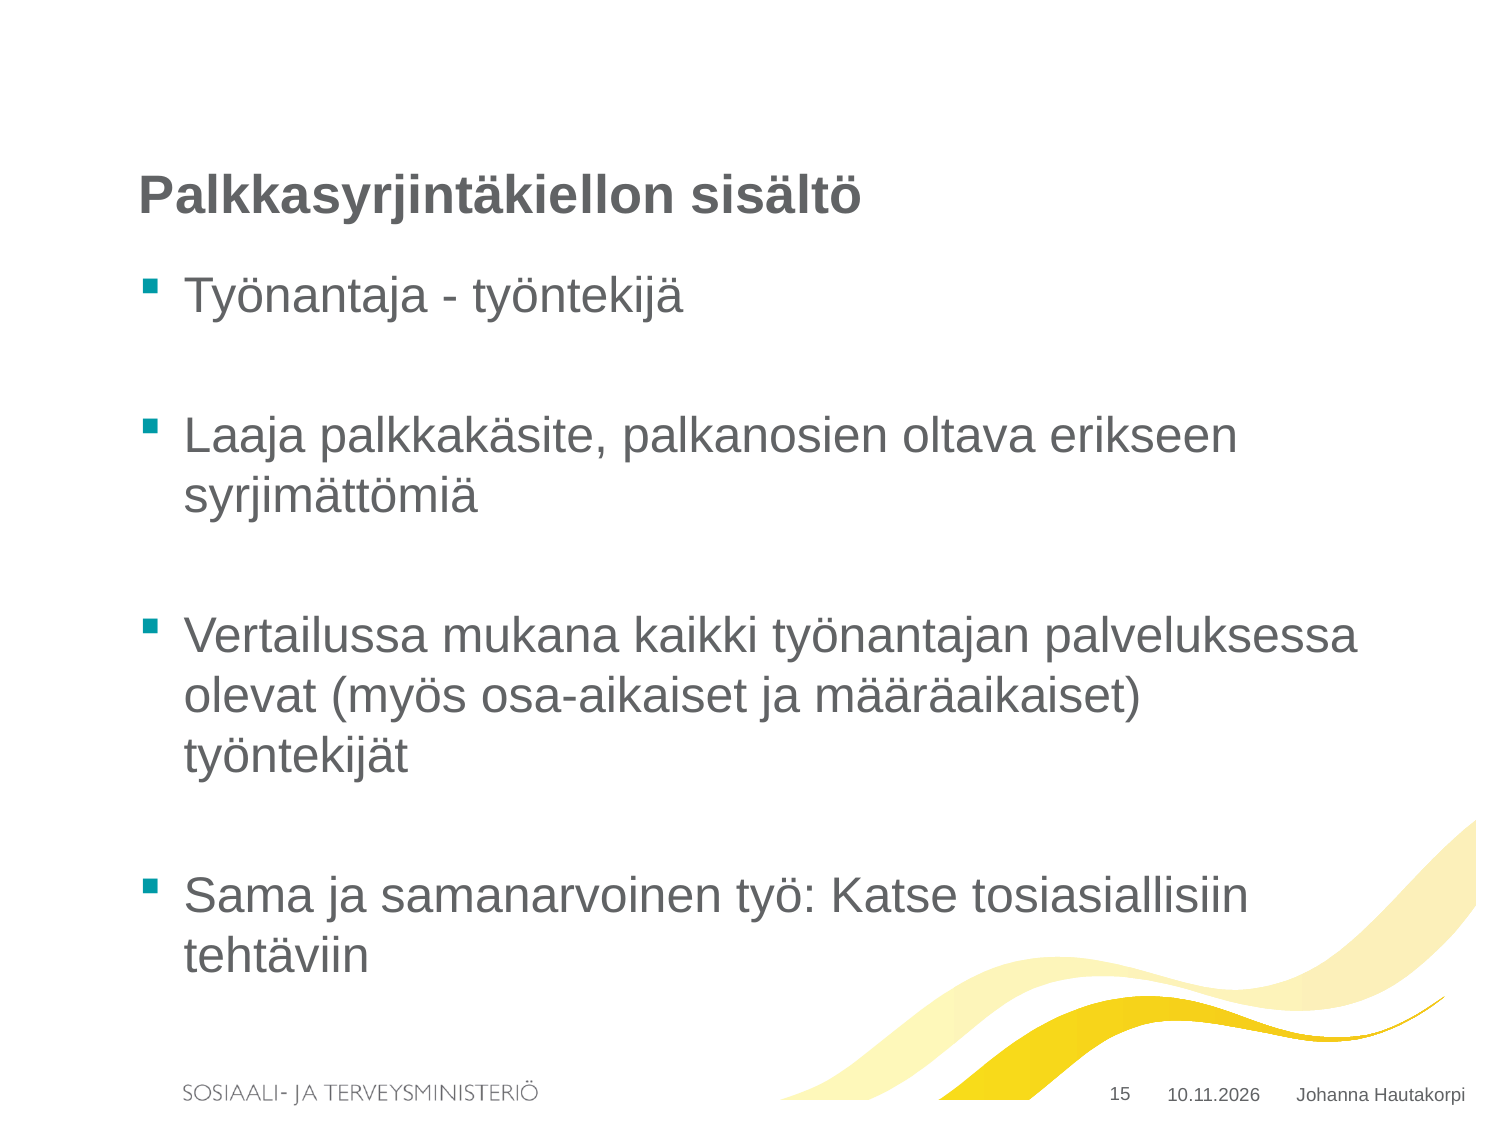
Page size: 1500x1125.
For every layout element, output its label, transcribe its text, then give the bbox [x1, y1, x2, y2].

list Työnantaja - työntekijä Laaja palkkakäsite, palkanosien oltava erikseen syrjimättömiä Vertailussa mukana kaikki työnantajan palveluksessa olevat (myös osa-aikaiset ja määräaikaiset) työntekijät Sama ja samanarvoinen työ: Katse tosiasiallisiin tehtäviin [123, 255, 1376, 977]
title Palkkasyrjintäkiellon sisältö [123, 45, 1376, 232]
picture [177, 1074, 543, 1110]
slide_number 15 [1067, 1076, 1145, 1113]
footer Johanna Hautakorpi [1282, 1076, 1485, 1113]
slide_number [1145, 1076, 1282, 1113]
